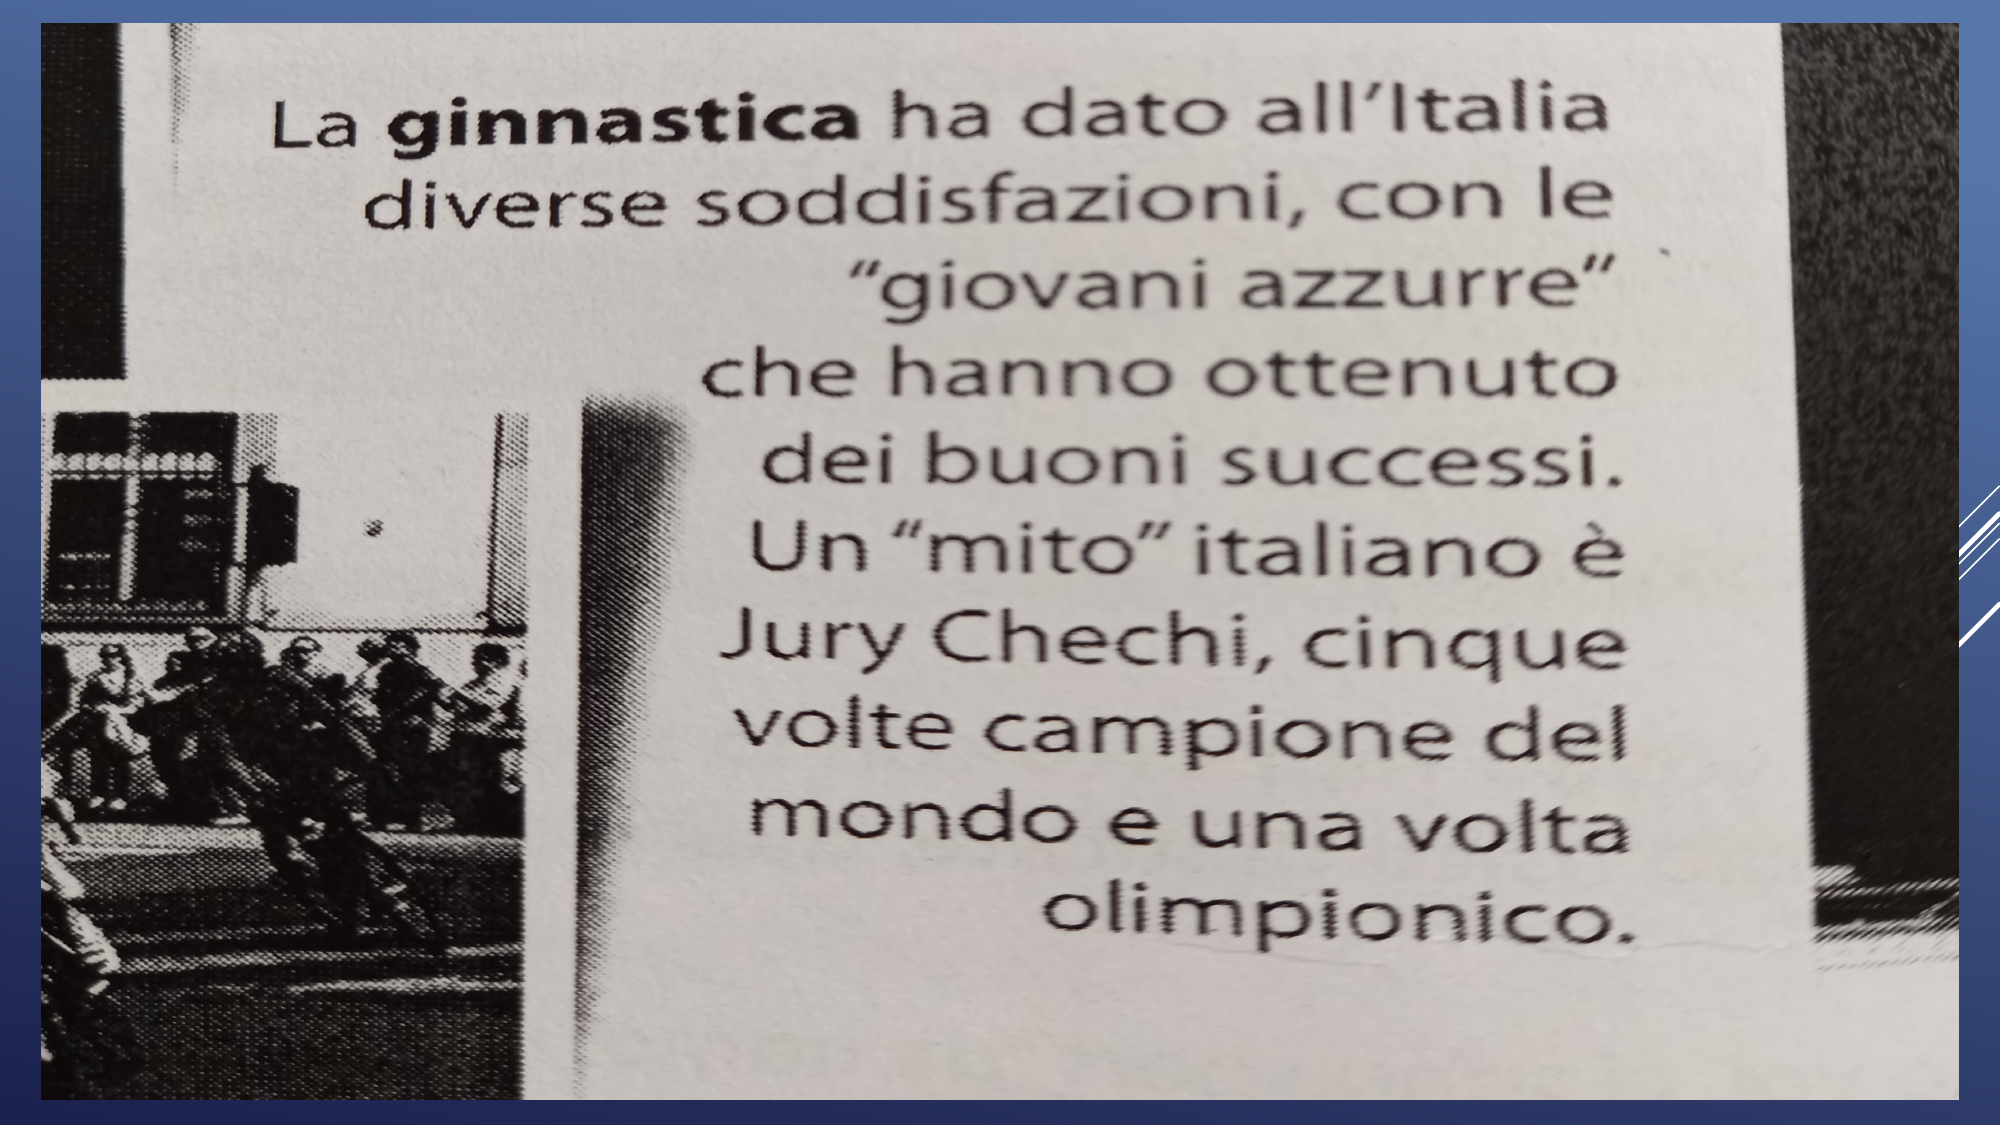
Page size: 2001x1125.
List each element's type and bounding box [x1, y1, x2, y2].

list [40, 23, 1959, 1101]
